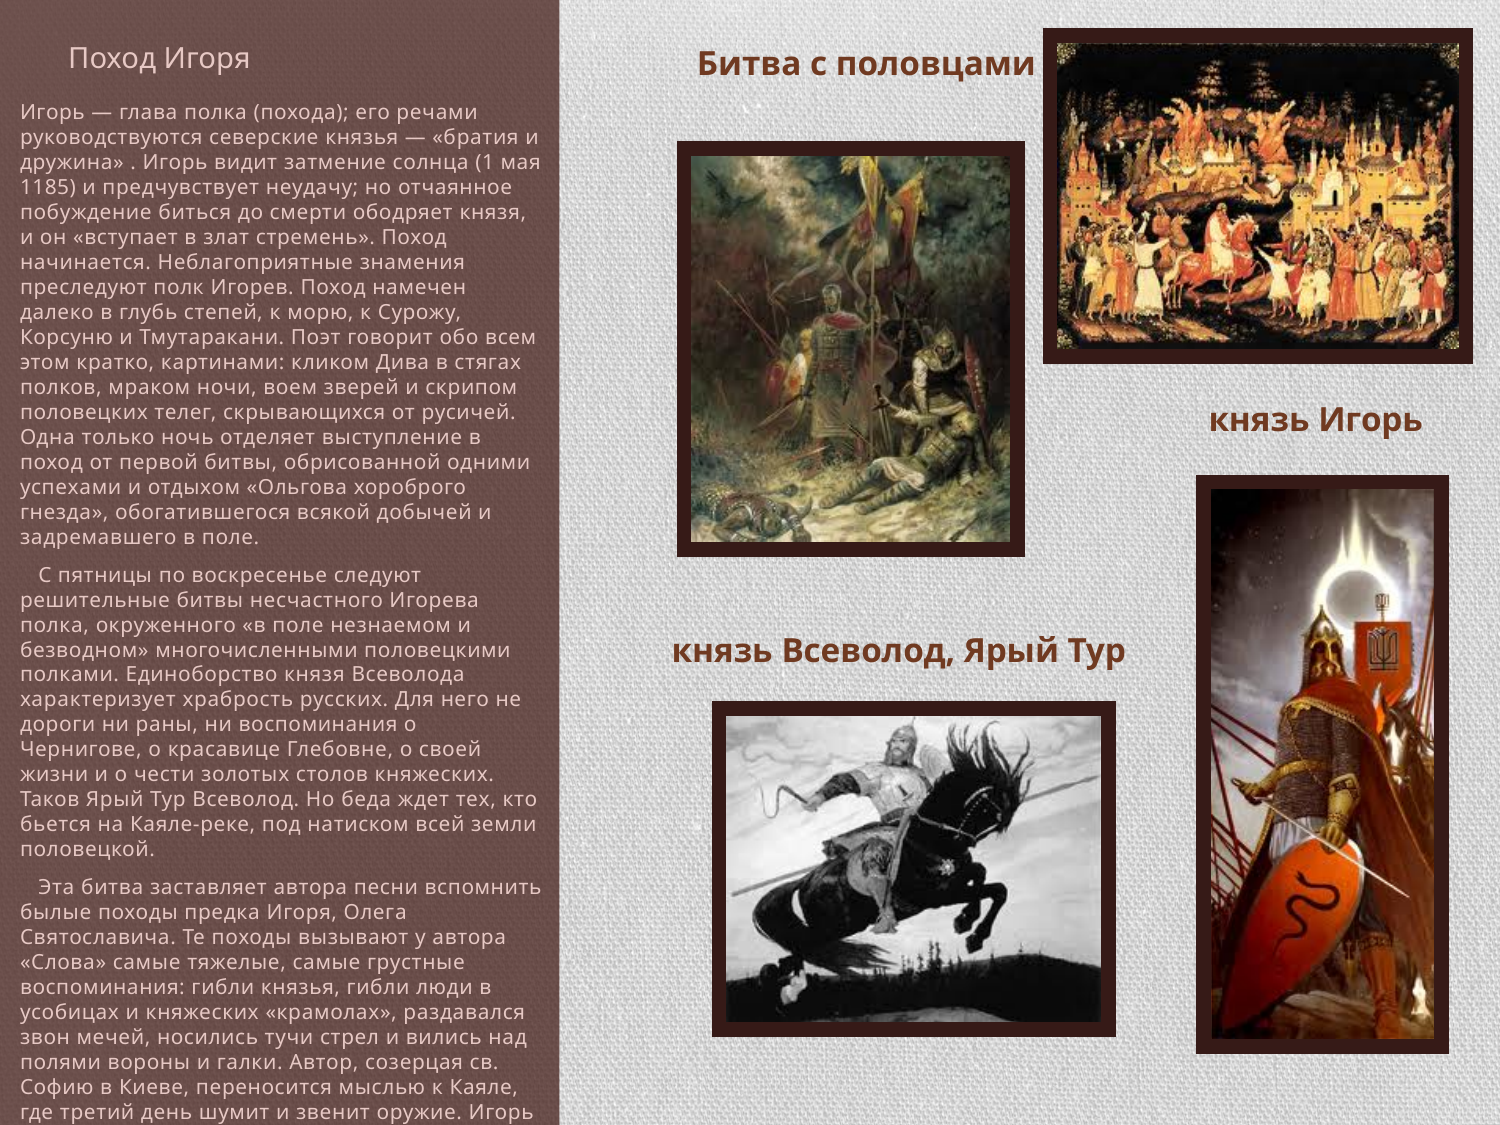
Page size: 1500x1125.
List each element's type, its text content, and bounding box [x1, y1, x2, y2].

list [691, 155, 1011, 543]
text_box князь Всеволод, Ярый Тур [656, 621, 1142, 677]
picture [1056, 42, 1459, 350]
title Поход Игоря [53, 30, 547, 91]
picture [1210, 489, 1435, 1040]
text_box князь Игорь [1193, 390, 1439, 446]
list Игорь — глава полка (похода); его речами руководствуются северские князья — «братия и дружина» . Игорь видит затмение солнца (1 мая 1185) и предчувствует неудачу; но отчаянное побуждение биться до смерти ободряет князя, и он «вступает в злат стремень». Поход начинается. Неблагоприятные знамения преследуют полк Игорев. Поход намечен далеко в глубь степей, к морю, к Сурожу, Корсуню и Тмутаракани. Поэт говорит обо всем этом кратко, картинами: кликом Дива в стягах полков, мраком ночи, воем зверей и скрипом половецких телег, скрывающихся от русичей. Одна только ночь отделяет выступление в поход от первой битвы, обрисованной одними успехами и отдыхом «Ольгова хороброго гнезда», обогатившегося всякой добычей и задремавшего в поле. С пятницы по воскресенье следуют решительные битвы несчастного Игорева полка, окруженного «в поле незнаемом и безводном» многочисленными половецкими полками. Единоборство князя Всеволода характеризует храбрость русских. Для него не дороги ни раны, ни воспоминания о Чернигове, о красавице Глебовне, о своей жизни и о чести золотых столов княжеских. Таков Ярый Тур Всеволод. Но беда ждет тех, кто бьется на Каяле-реке, под натиском всей земли половецкой. Эта битва заставляет автора песни вспомнить былые походы предка Игоря, Олега Святославича. Те походы вызывают у автора «Слова» самые тяжелые, самые грустные воспоминания: гибли князья, гибли люди в усобицах и княжеских «крамолах», раздавался звон мечей, носились тучи стрел и вились над полями вороны и галки. Автор, созерцая св. Софию в Киеве, переносится мыслью к Каяле, где третий день шумит и звенит оружие. Игорь заворачивает полки, чтобы высвободить своего брата Всеволода, но уже полегли храбрые русичи на берегу быстрой Каялы. Действие полка Игорева кончено. [4, 91, 561, 983]
picture [726, 715, 1102, 1023]
text_box Битва с половцами [672, 30, 1052, 91]
